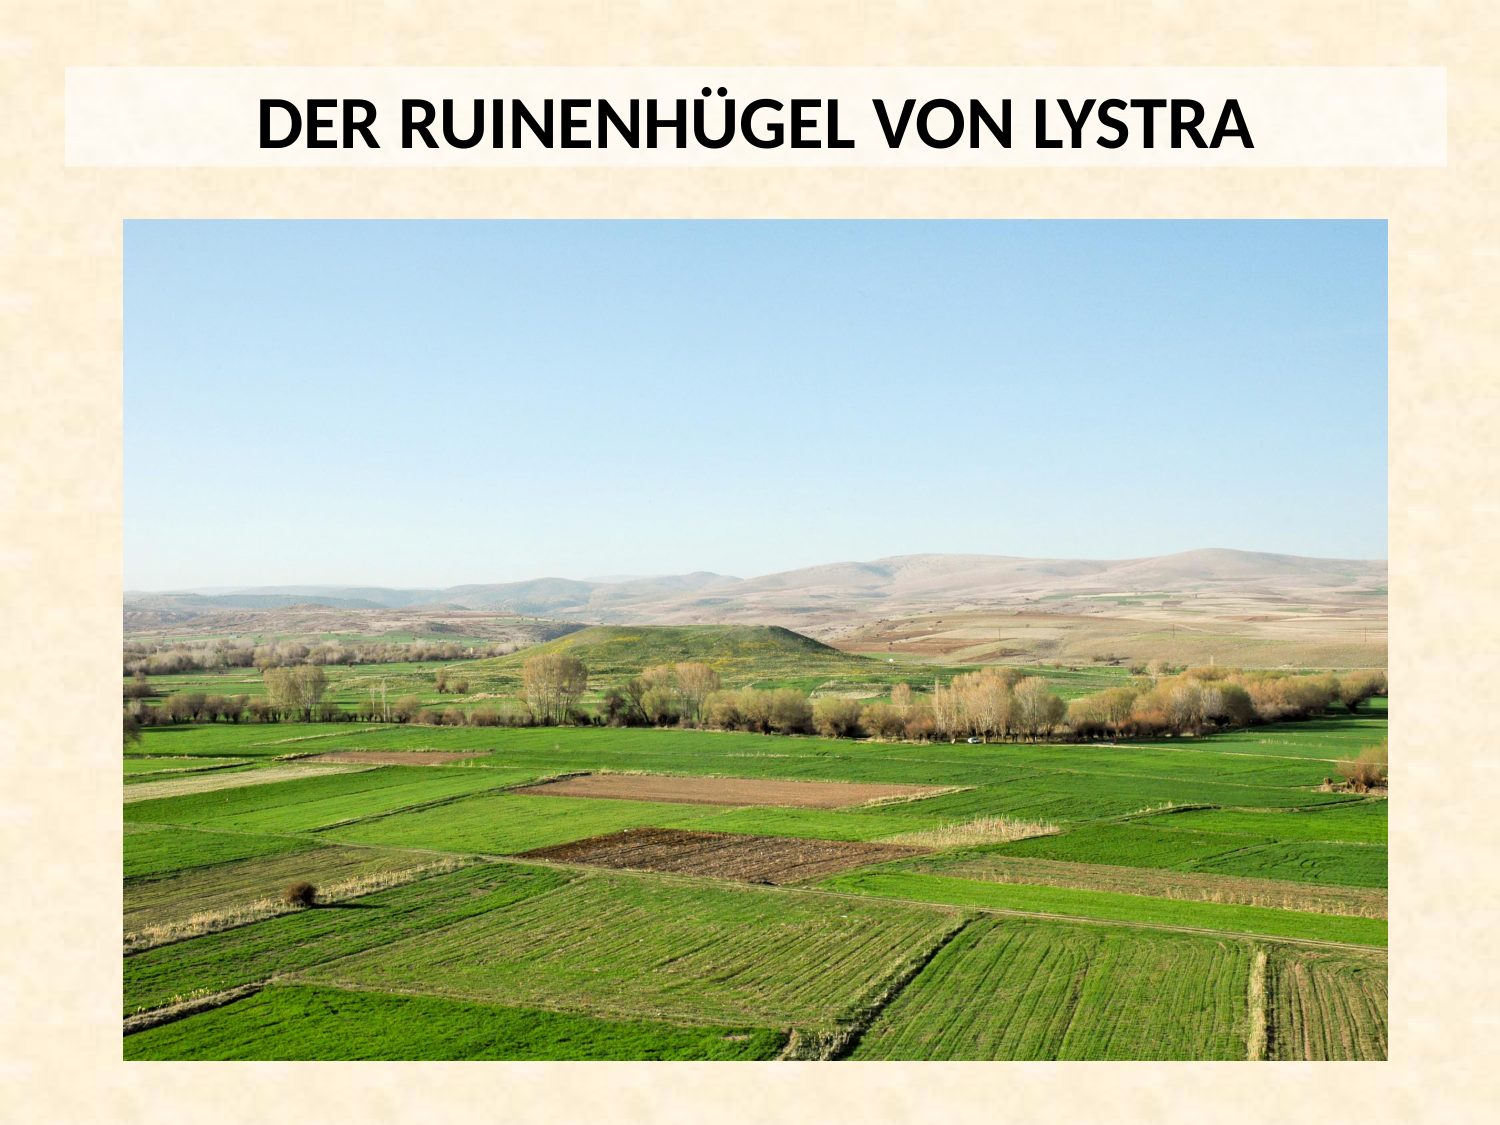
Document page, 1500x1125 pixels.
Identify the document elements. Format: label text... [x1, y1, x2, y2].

text_box DER RUINENHÜGEL VON LYSTRA [64, 66, 1447, 167]
picture [0, 0, 1500, 1125]
